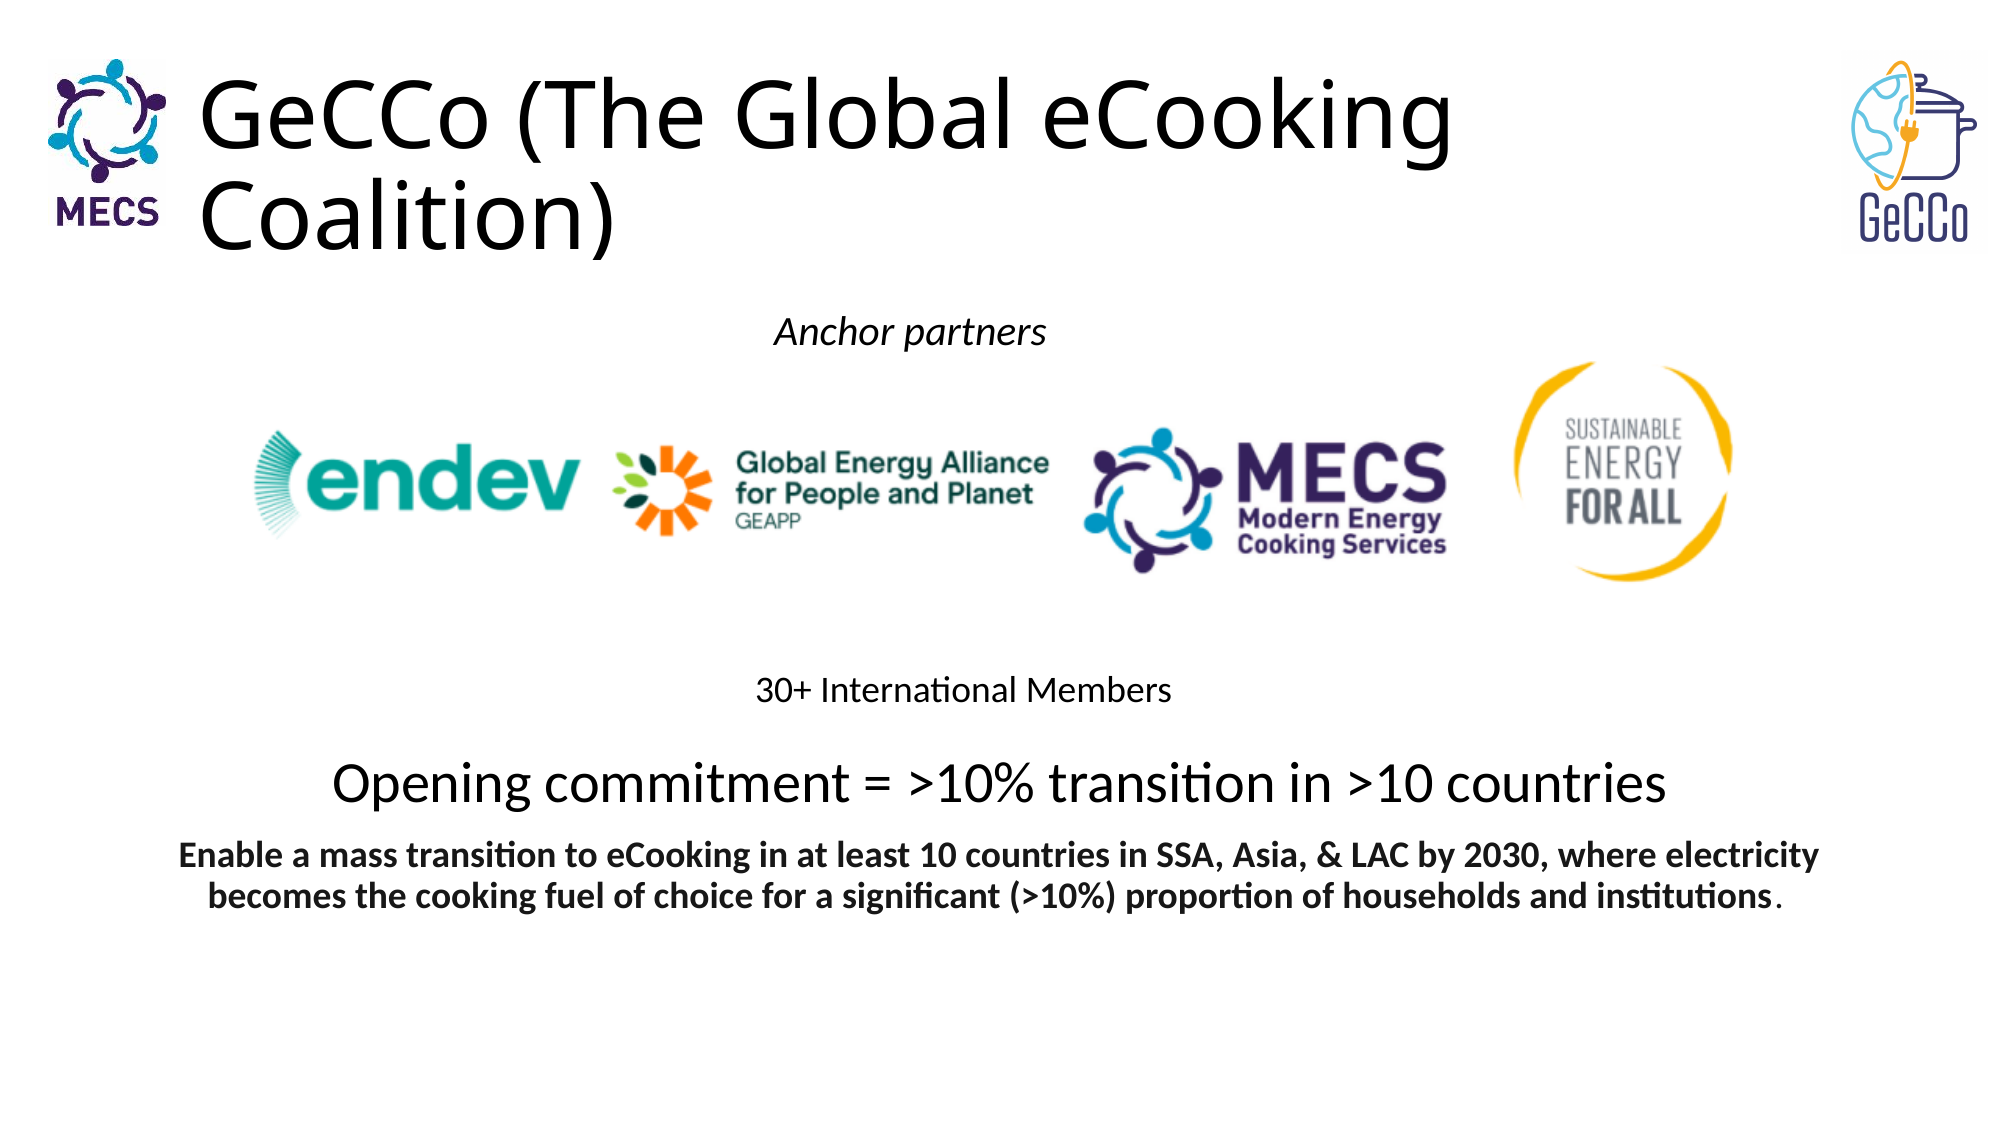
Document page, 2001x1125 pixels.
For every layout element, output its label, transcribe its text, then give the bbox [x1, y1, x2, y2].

picture [199, 260, 1800, 693]
text_box 30+ International Members [326, 693, 1610, 717]
picture [1841, 50, 1988, 254]
picture [48, 59, 166, 226]
title GeCCo (The Global eCooking Coalition) [182, 59, 1850, 278]
text_box Opening commitment = >10% transition in >10 countries Enable a mass transition to eCooking in at least 10 countries in SSA, Asia, & LAC by 2030, where electricity becomes the cooking fuel of choice for a significant (>10%) proportion of households and institutions. [137, 744, 1863, 997]
